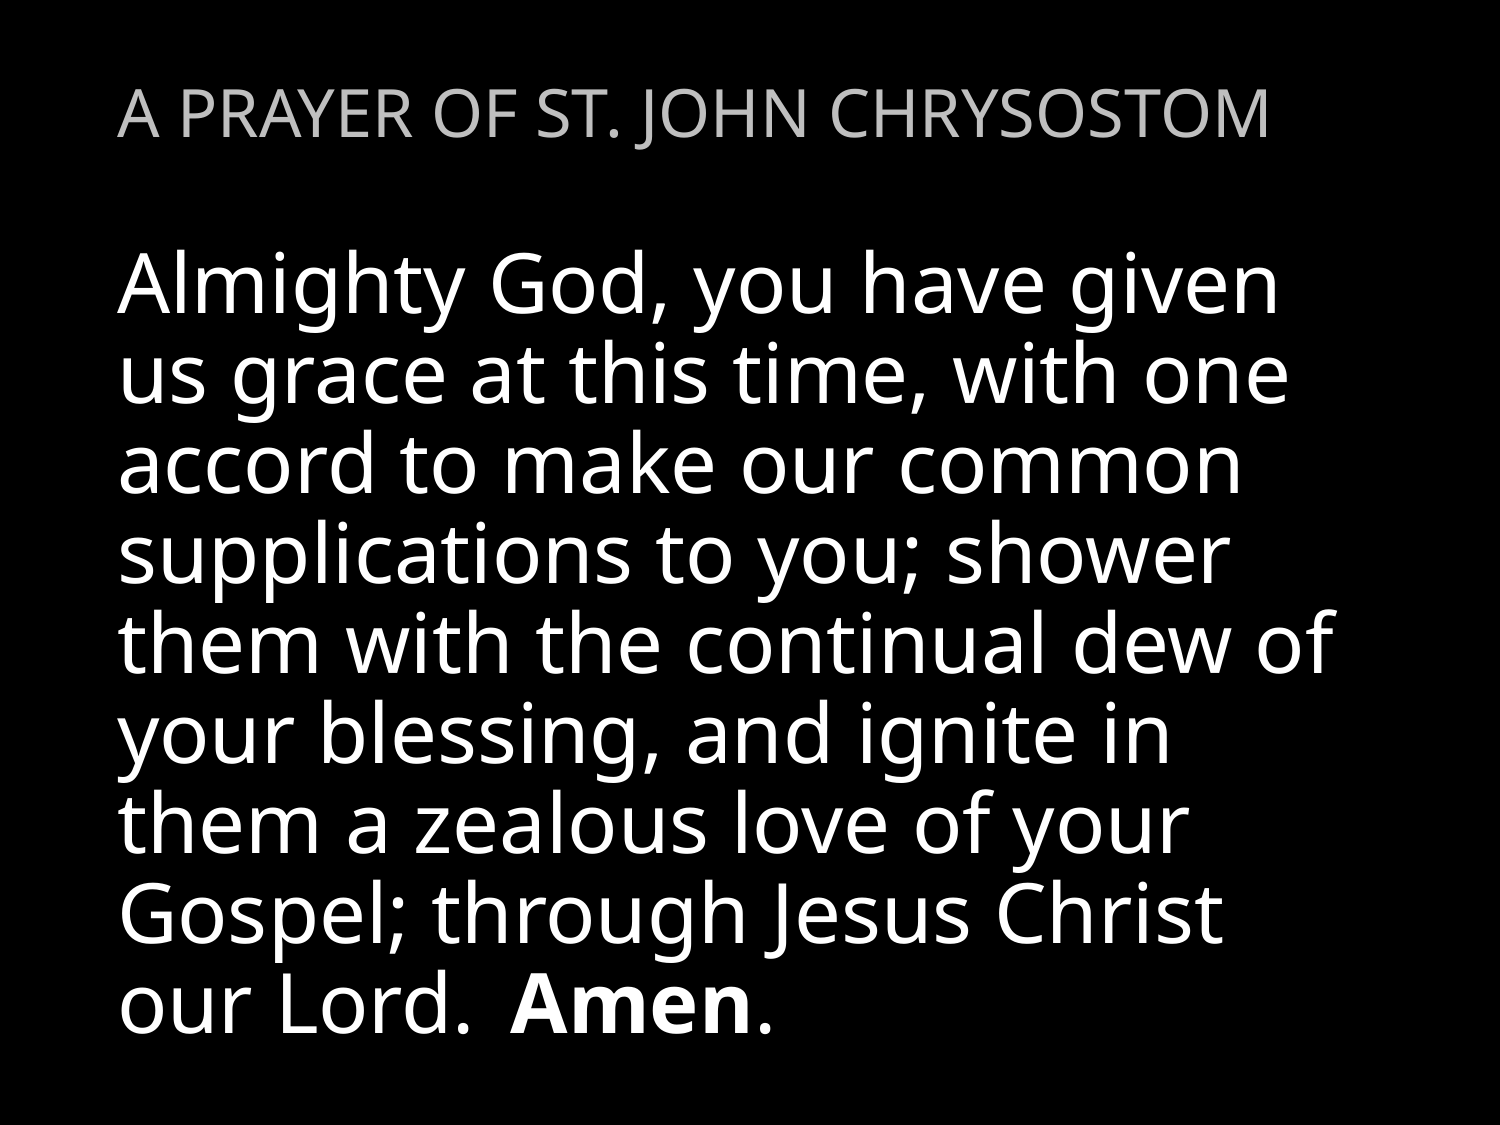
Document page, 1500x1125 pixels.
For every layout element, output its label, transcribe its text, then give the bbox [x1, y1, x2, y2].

title A PRAYER OF ST. JOHN CHRYSOSTOM Almighty God, you have given us grace at this time, with one accord to make our common supplications to you; shower them with the continual dew of your blessing, and ignite in them a zealous love of your Gospel; through Jesus Christ our Lord. Amen. [102, 83, 1397, 1049]
